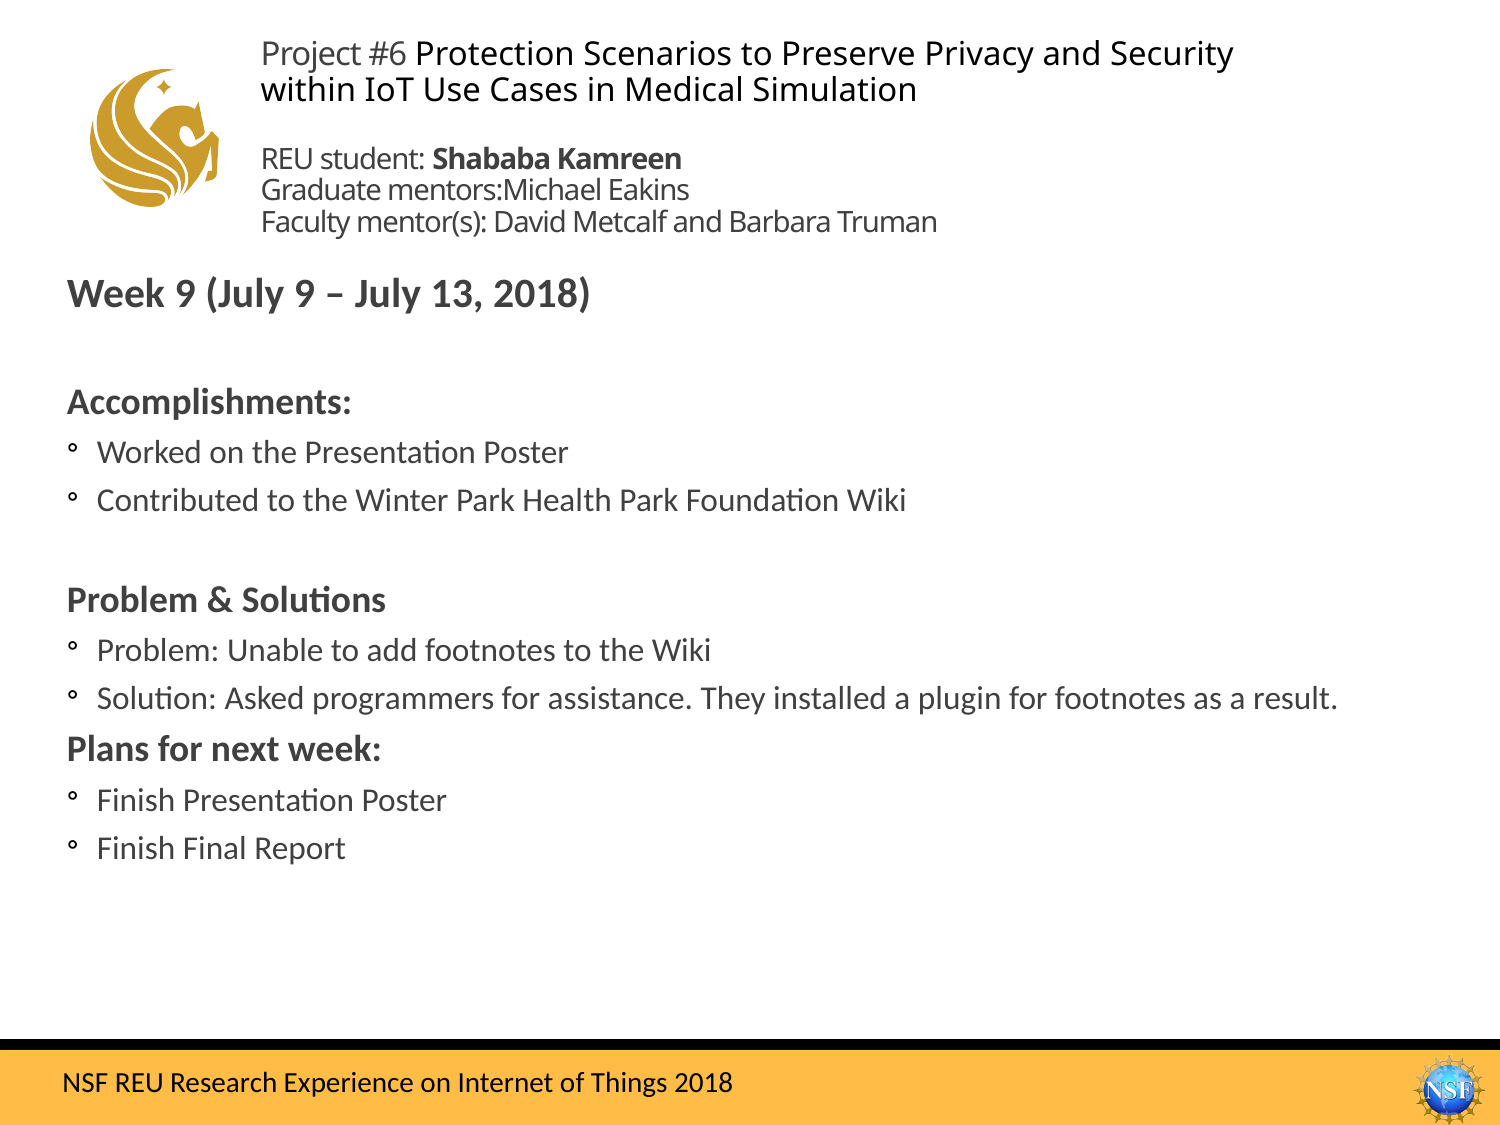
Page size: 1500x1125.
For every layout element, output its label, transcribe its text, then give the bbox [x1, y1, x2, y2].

text_box Project #6 Protection Scenarios to Preserve Privacy and Security within IoT Use Cases in Medical Simulation REU student: Shababa Kamreen Graduate mentors:Michael Eakins Faculty mentor(s): David Metcalf and Barbara Truman [245, 29, 1315, 247]
text_box NSF REU Research Experience on Internet of Things 2018 [47, 1055, 765, 1106]
picture [89, 69, 219, 207]
picture [1411, 1052, 1487, 1125]
text_box Week 9 (July 9 – July 13, 2018) Accomplishments: Worked on the Presentation Poster Contributed to the Winter Park Health Park Foundation Wiki Problem & Solutions Problem: Unable to add footnotes to the Wiki Solution: Asked programmers for assistance. They installed a plugin for footnotes as a result. Plans for next week: Finish Presentation Poster Finish Final Report [33, 263, 1467, 1029]
